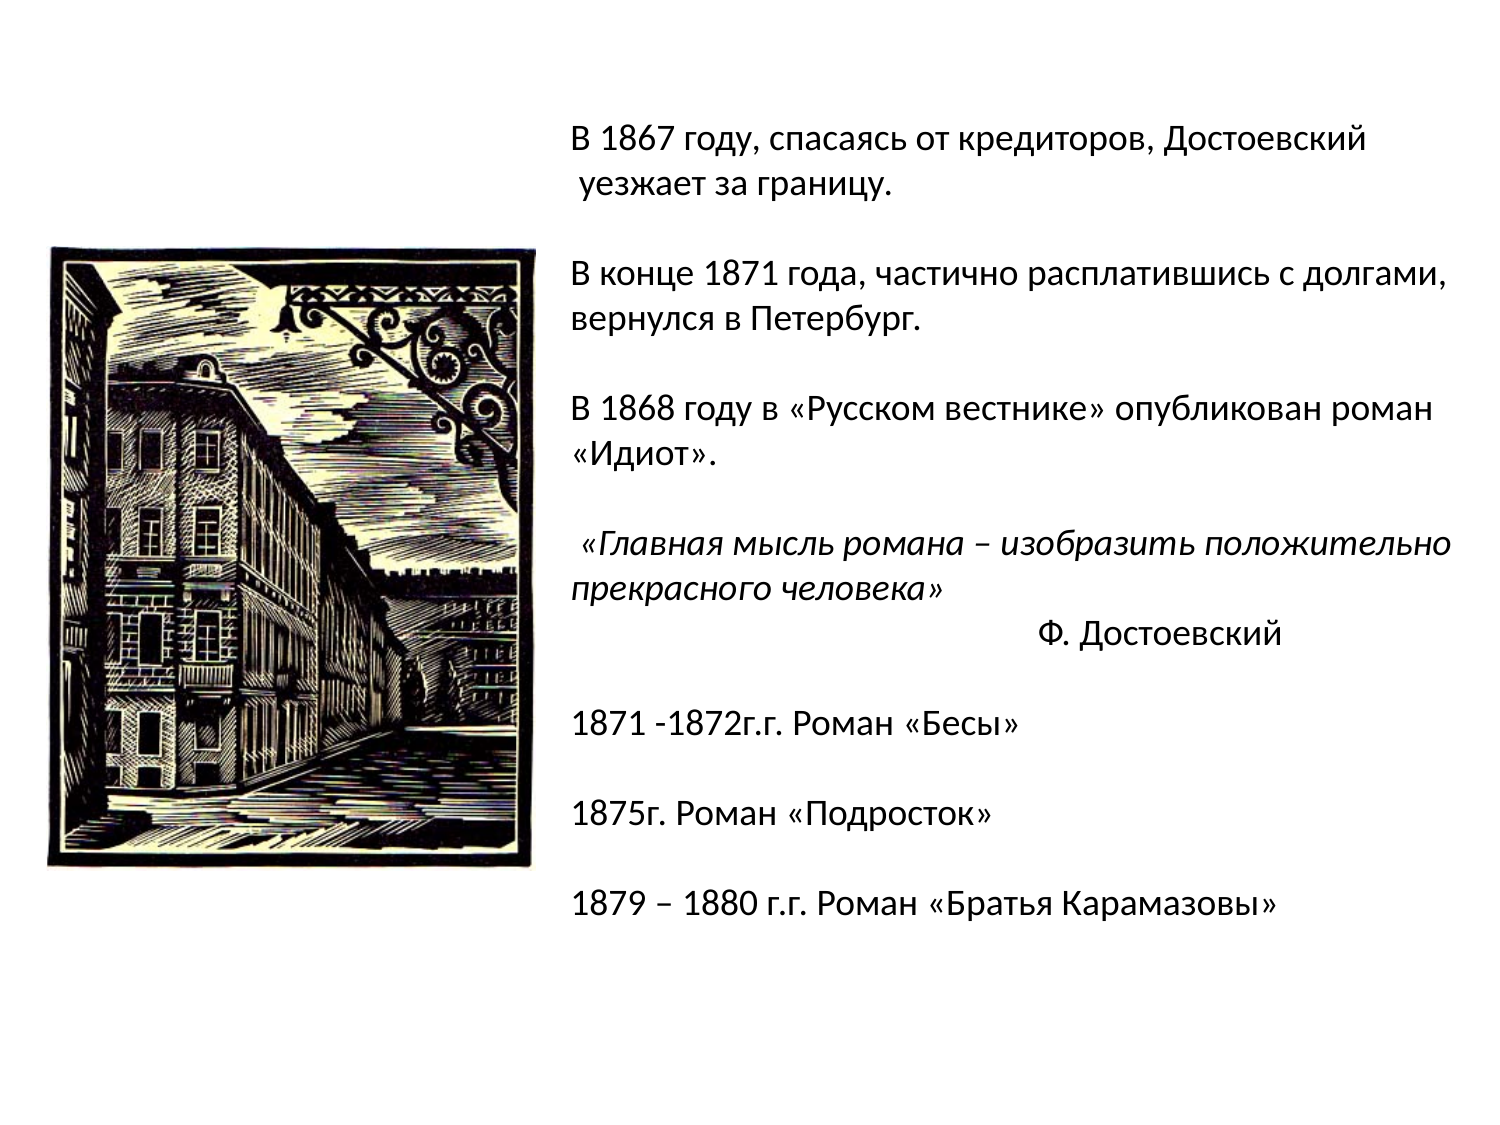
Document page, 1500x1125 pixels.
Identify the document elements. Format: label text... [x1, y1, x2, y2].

text_box В 1867 году, спасаясь от кредиторов, Достоевский уезжает за границу. В конце 1871 года, частично расплатившись с долгами, вернулся в Петербург. В 1868 году в «Русском вестнике» опубликован роман «Идиот». «Главная мысль романа – изобразить положительно прекрасного человека» Ф. Достоевский 1871 -1872г.г. Роман «Бесы» 1875г. Роман «Подросток» 1879 – 1880 г.г. Роман «Братья Карамазовы» [555, 105, 1476, 1021]
picture [46, 245, 537, 872]
